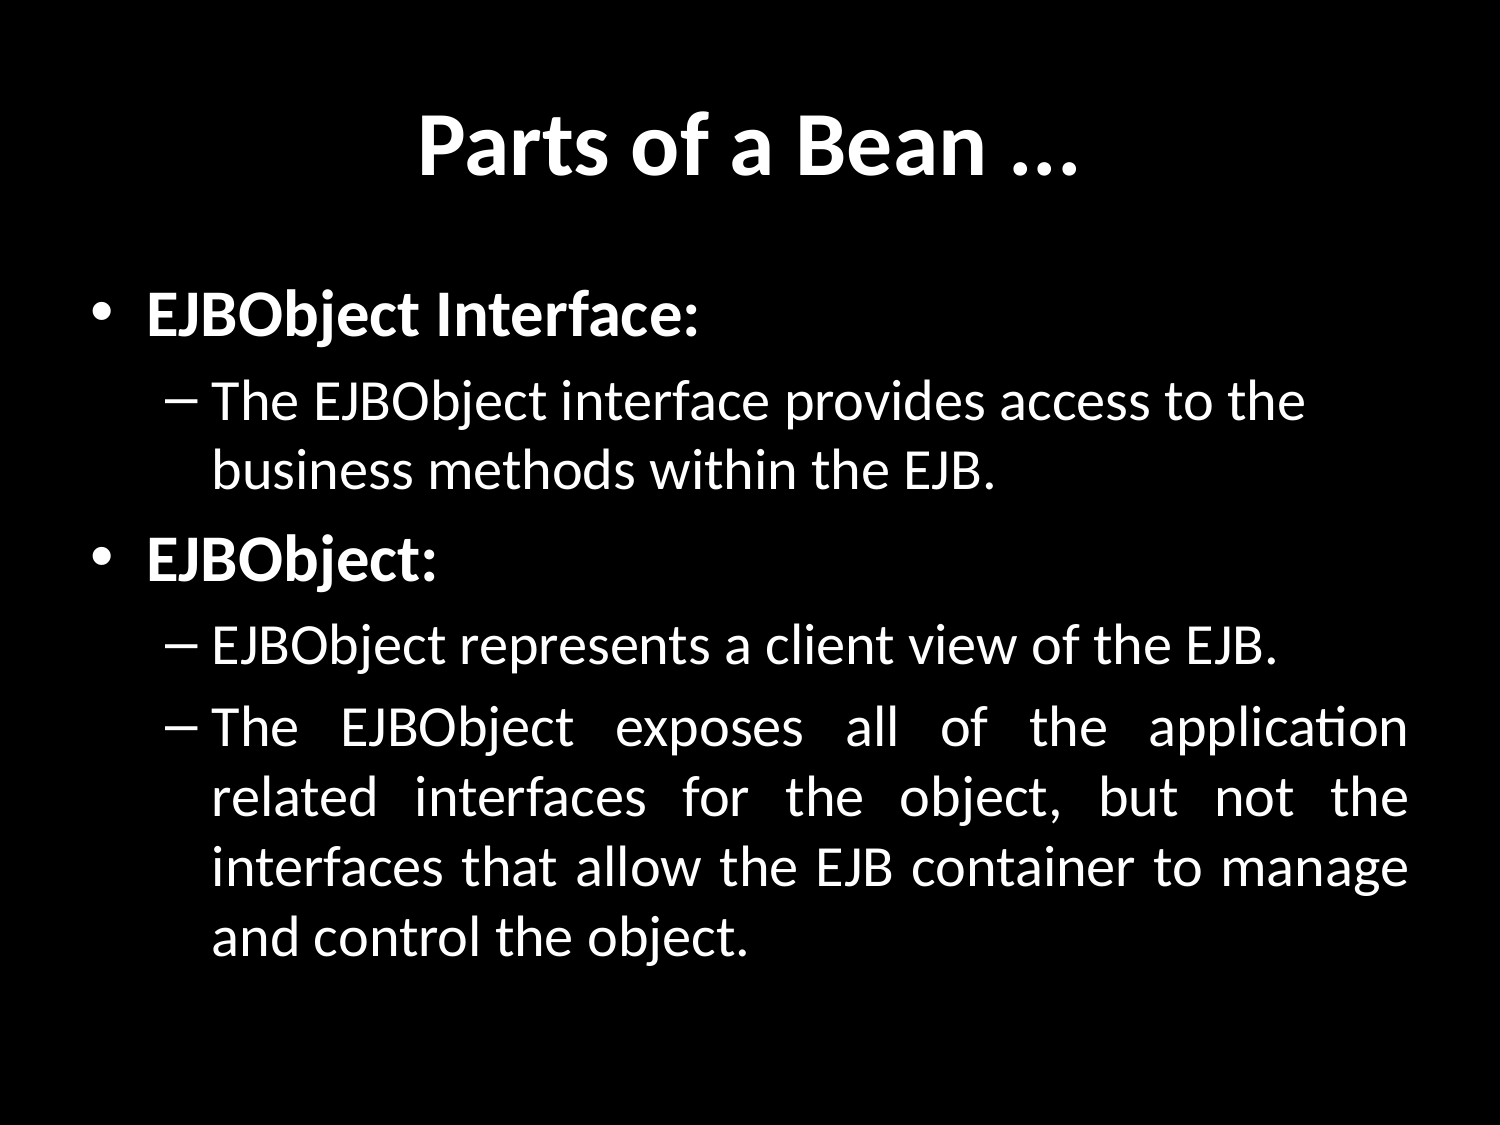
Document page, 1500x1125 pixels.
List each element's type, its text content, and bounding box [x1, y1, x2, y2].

list EJBObject Interface: The EJBObject interface provides access to the business methods within the EJB. EJBObject: EJBObject represents a client view of the EJB. The EJBObject exposes all of the application related interfaces for the object, but not the interfaces that allow the EJB container to manage and control the object. [75, 262, 1425, 1005]
title Parts of a Bean ... [75, 45, 1425, 233]
